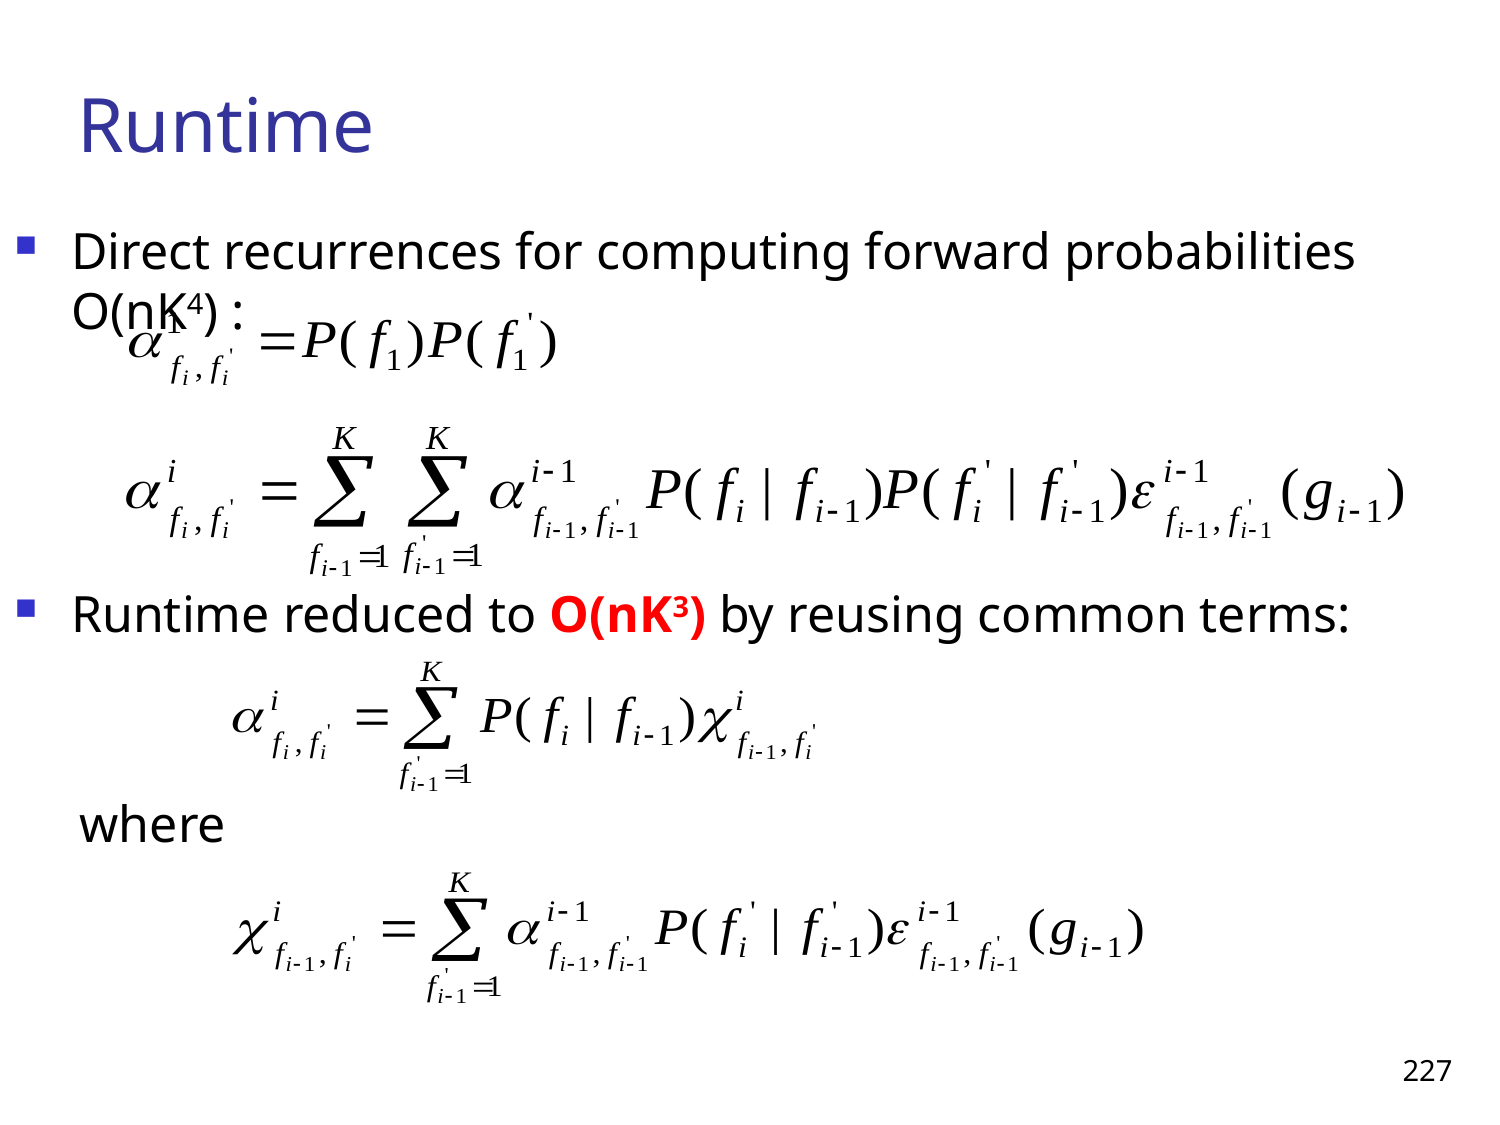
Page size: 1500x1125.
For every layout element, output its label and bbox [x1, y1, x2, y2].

picture [116, 412, 1416, 574]
text_box [0, 574, 1426, 1013]
text_box [0, 212, 1500, 488]
picture [224, 648, 835, 801]
picture [224, 859, 1157, 1013]
picture [119, 299, 568, 398]
text_box [62, 35, 1450, 175]
slide_number [1154, 1023, 1468, 1100]
